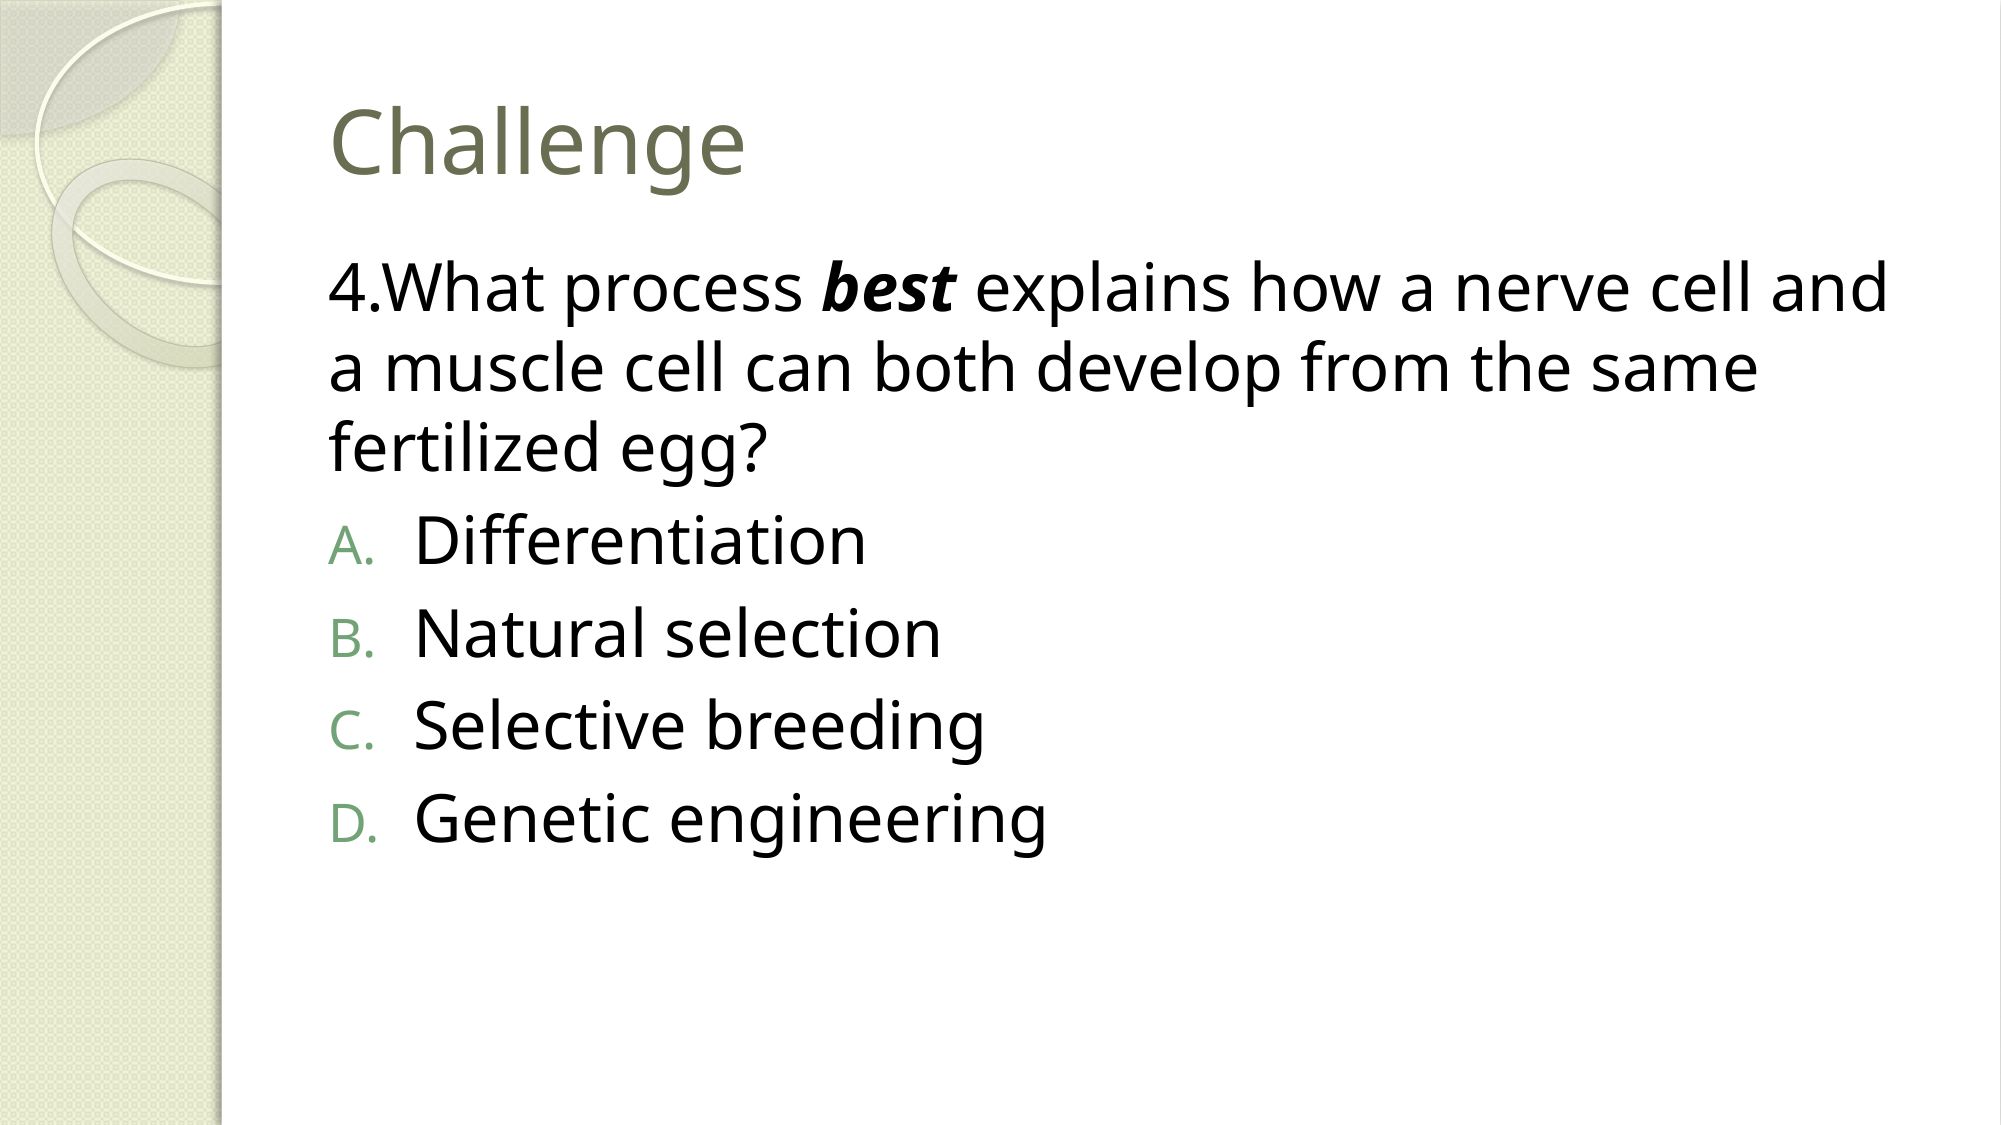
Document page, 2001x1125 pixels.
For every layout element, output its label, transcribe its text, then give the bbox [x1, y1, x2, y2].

list 4.What process best explains how a nerve cell and a muscle cell can both develop from the same fertilized egg? Differentiation Natural selection Selective breeding Genetic engineering [313, 237, 1954, 1025]
title Challenge [313, 45, 1954, 233]
